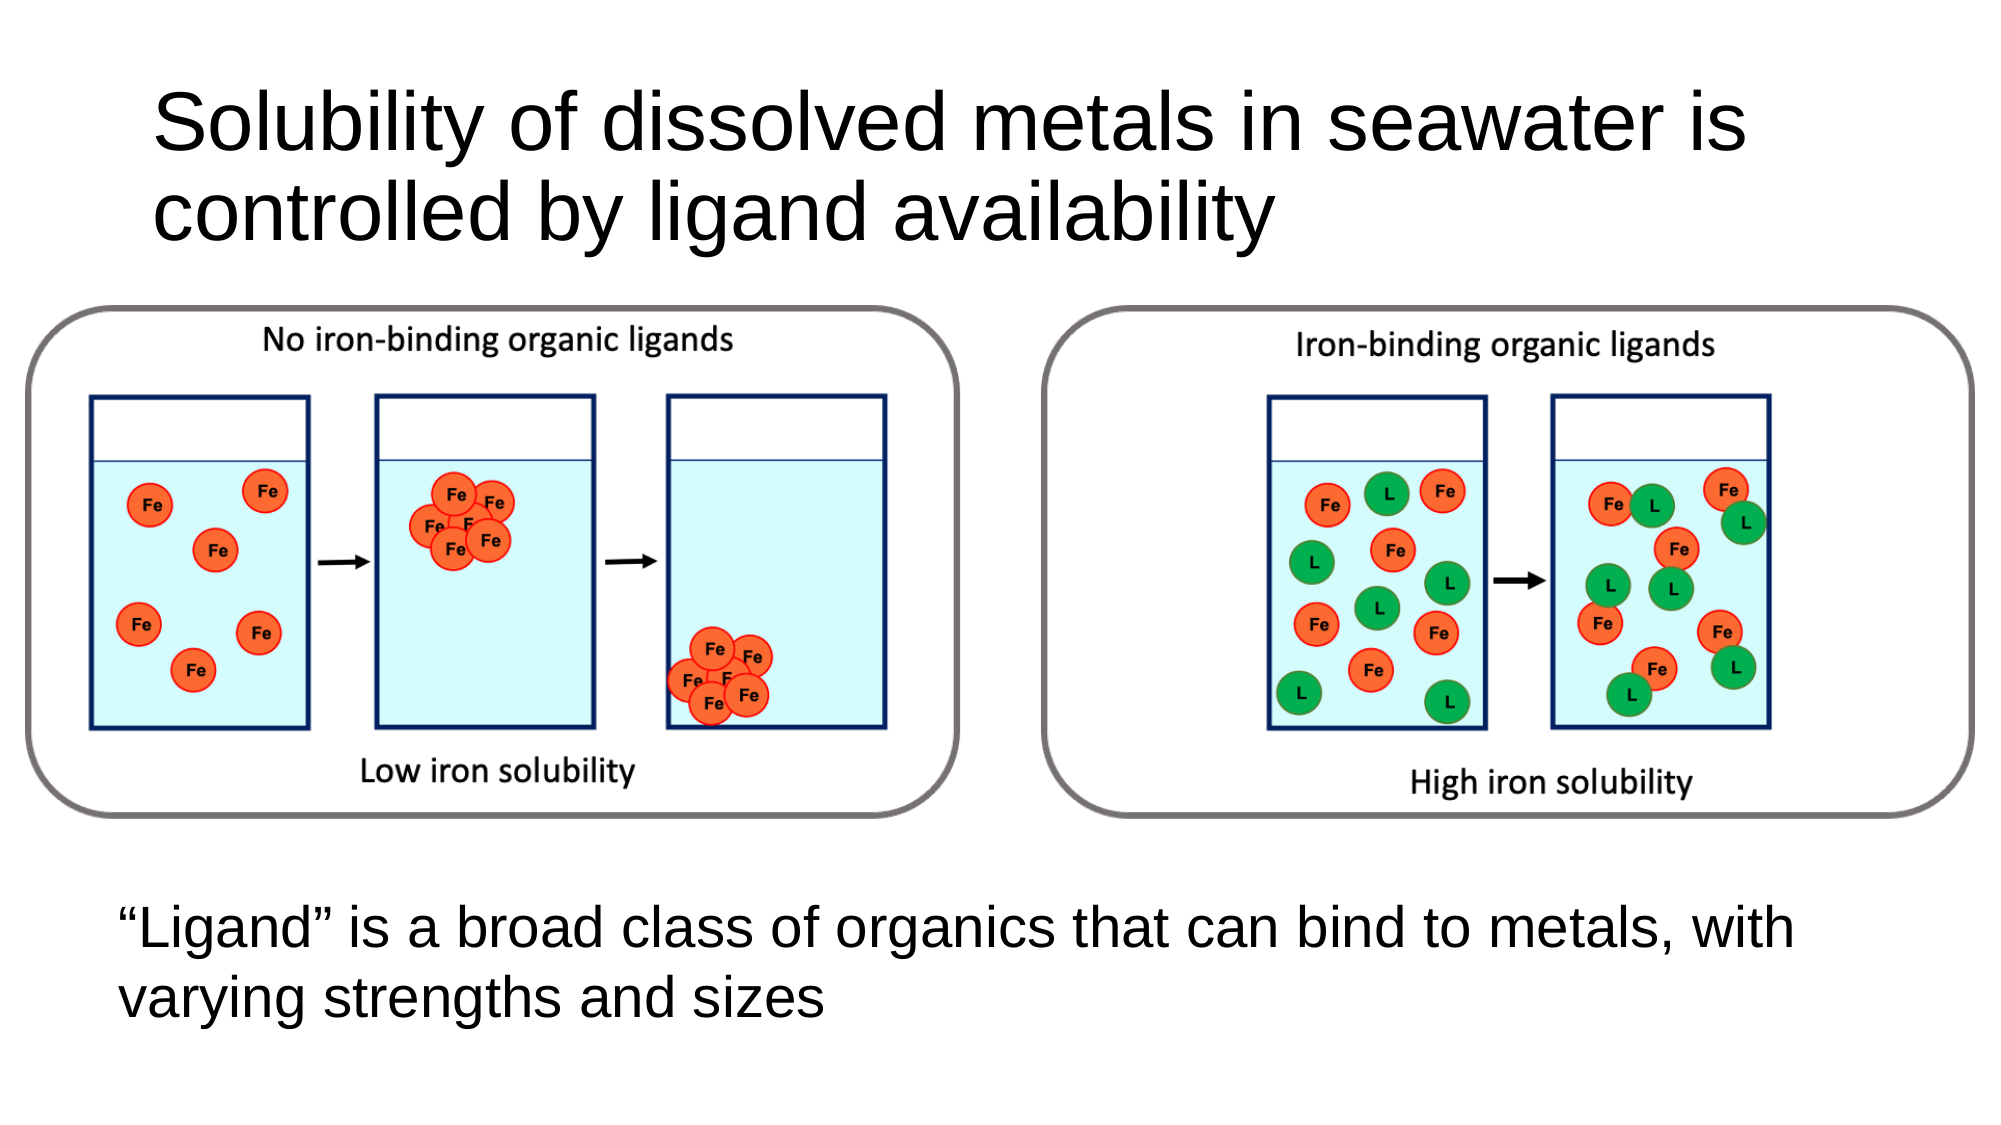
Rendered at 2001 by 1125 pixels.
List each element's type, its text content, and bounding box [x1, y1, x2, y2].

picture [24, 302, 1976, 828]
text_box “Ligand” is a broad class of organics that can bind to metals, with varying strengths and sizes [103, 874, 1943, 1068]
title Solubility of dissolved metals in seawater is controlled by ligand availability [137, 59, 1863, 278]
